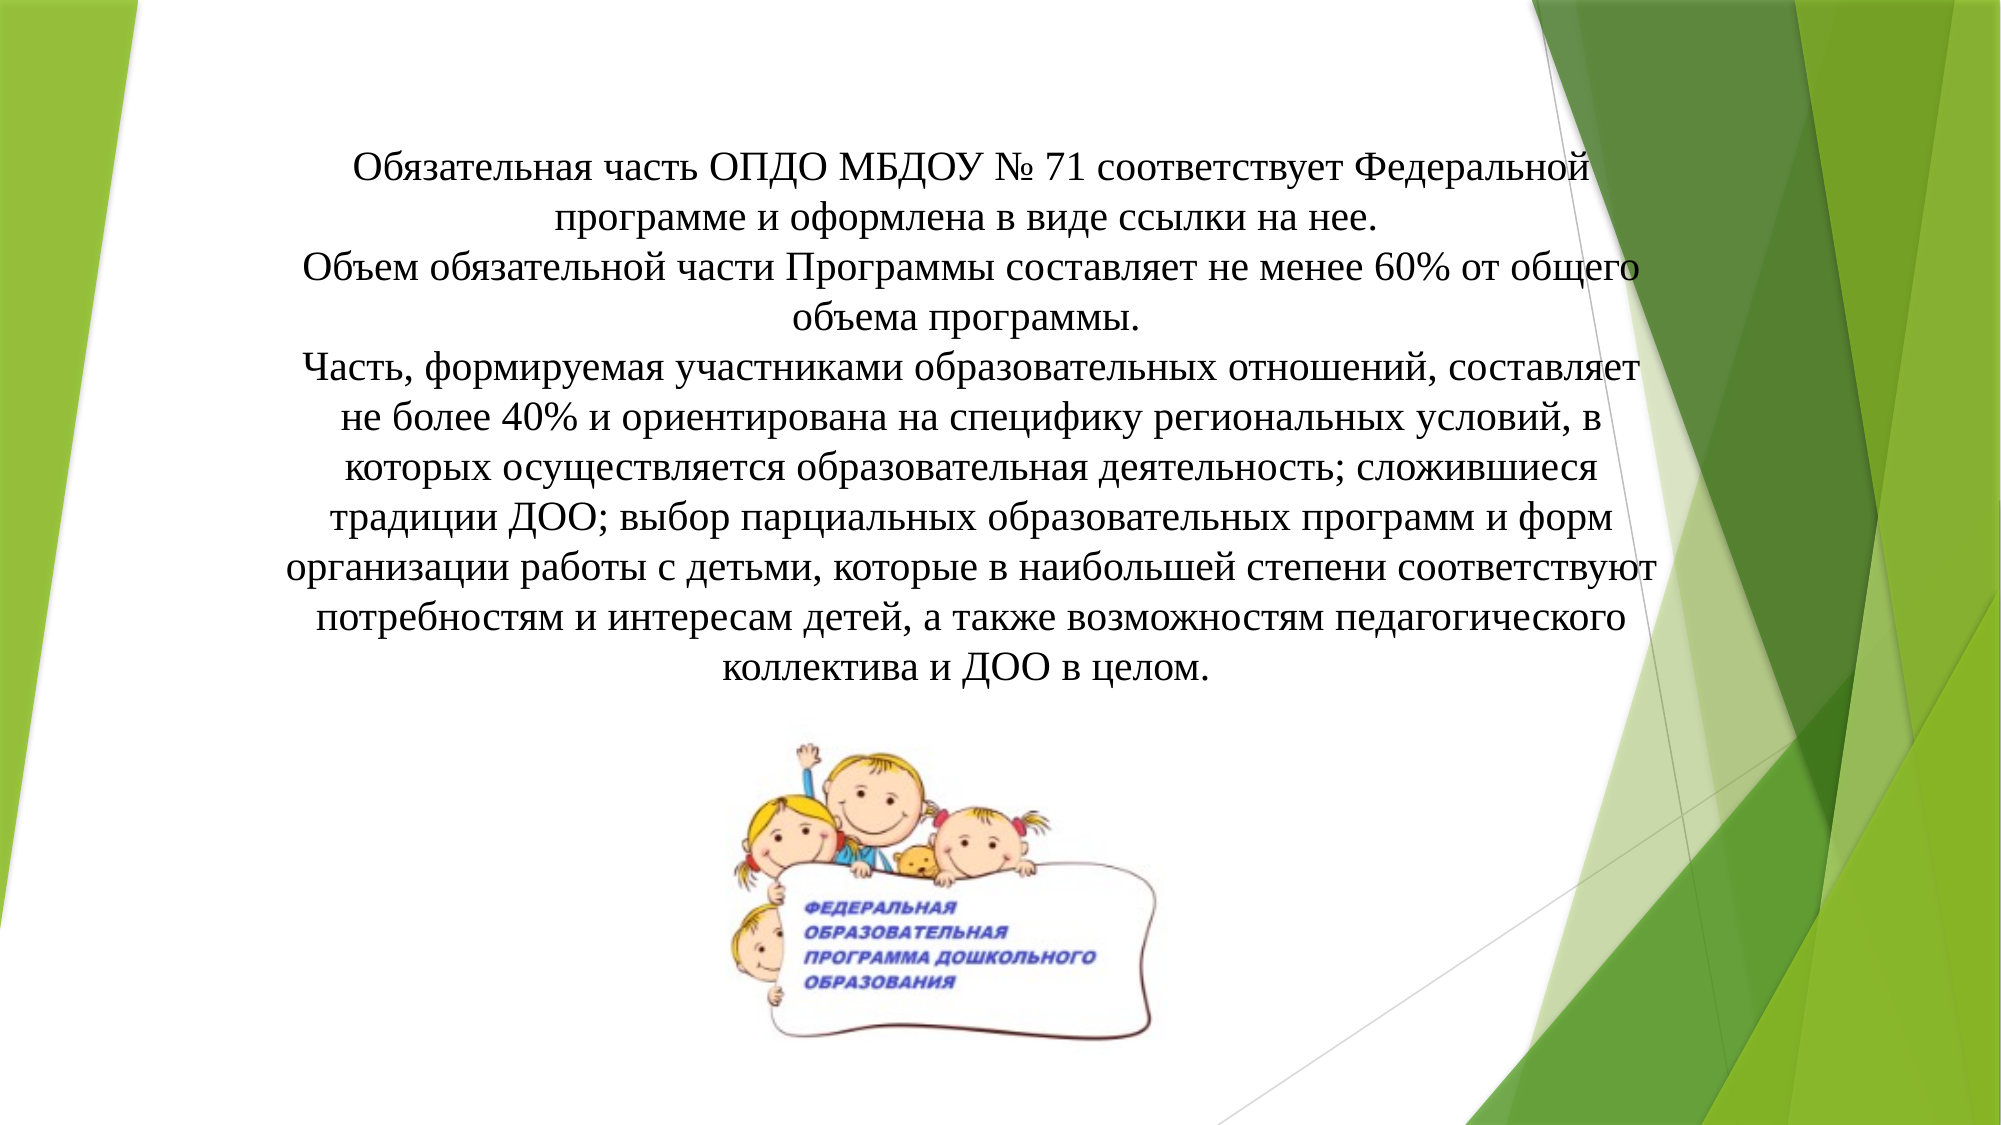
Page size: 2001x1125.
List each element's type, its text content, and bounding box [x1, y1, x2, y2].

title Обязательная часть ОПДО МБДОУ № 71 соответствует Федеральной программе и оформлена в виде ссылки на нее. Объем обязательной части Программы составляет не менее 60% от общего объема программы. Часть, формируемая участниками образовательных отношений, составляет не более 40% и ориентирована на специфику региональных условий, в которых осуществляется образовательная деятельность; сложившиеся традиции ДОО; выбор парциальных образовательных программ и форм организации работы с детьми, которые в наибольшей степени соответствуют потребностям и интересам детей, а также возможностям педагогического коллектива и ДОО в целом. [270, 104, 1674, 832]
picture [639, 717, 1169, 1061]
